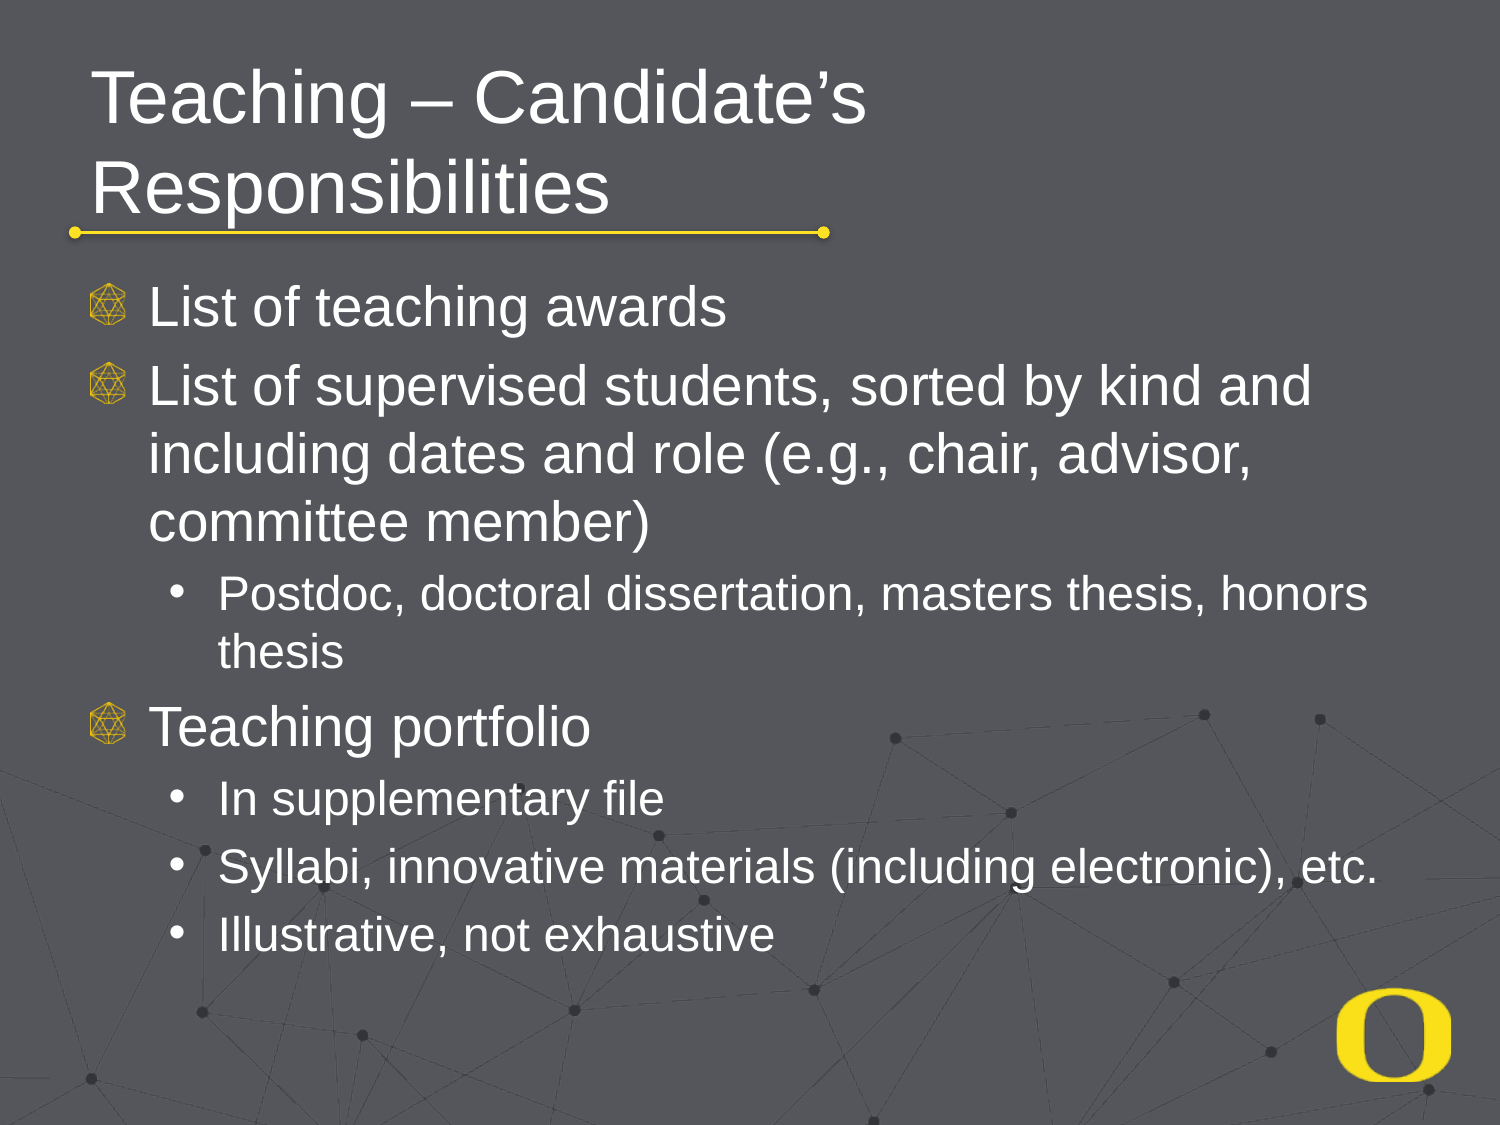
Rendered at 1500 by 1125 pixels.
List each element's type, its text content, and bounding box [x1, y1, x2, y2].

list List of teaching awards List of supervised students, sorted by kind and including dates and role (e.g., chair, advisor, committee member) Postdoc, doctoral dissertation, masters thesis, honors thesis Teaching portfolio In supplementary file Syllabi, innovative materials (including electronic), etc. Illustrative, not exhaustive [75, 262, 1425, 981]
title Teaching – Candidate’s Responsibilities [75, 45, 1425, 233]
